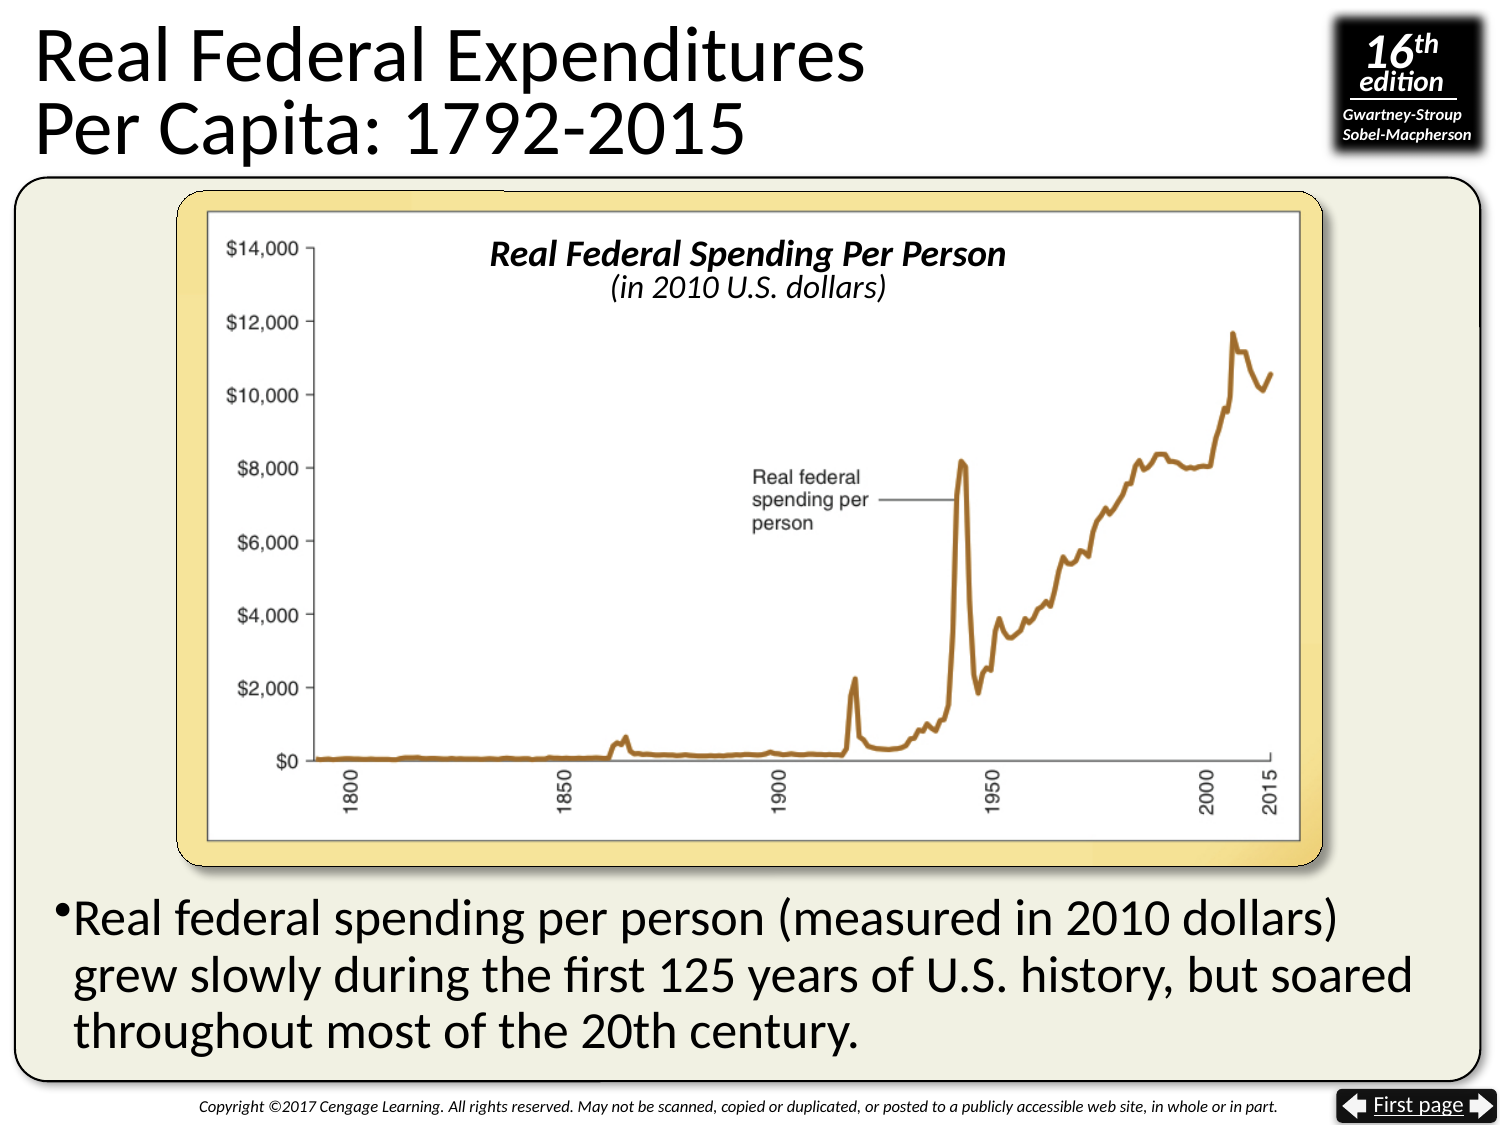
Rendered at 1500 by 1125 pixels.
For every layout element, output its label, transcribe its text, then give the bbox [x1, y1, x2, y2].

title Real Federal Expenditures Per Capita: 1792-2015 [19, 16, 1481, 183]
picture [176, 190, 1324, 867]
text_box Real federal spending per person (measured in 2010 dollars) grew slowly during the first 125 years of U.S. history, but soared throughout most of the 20th century. [39, 883, 1458, 1067]
